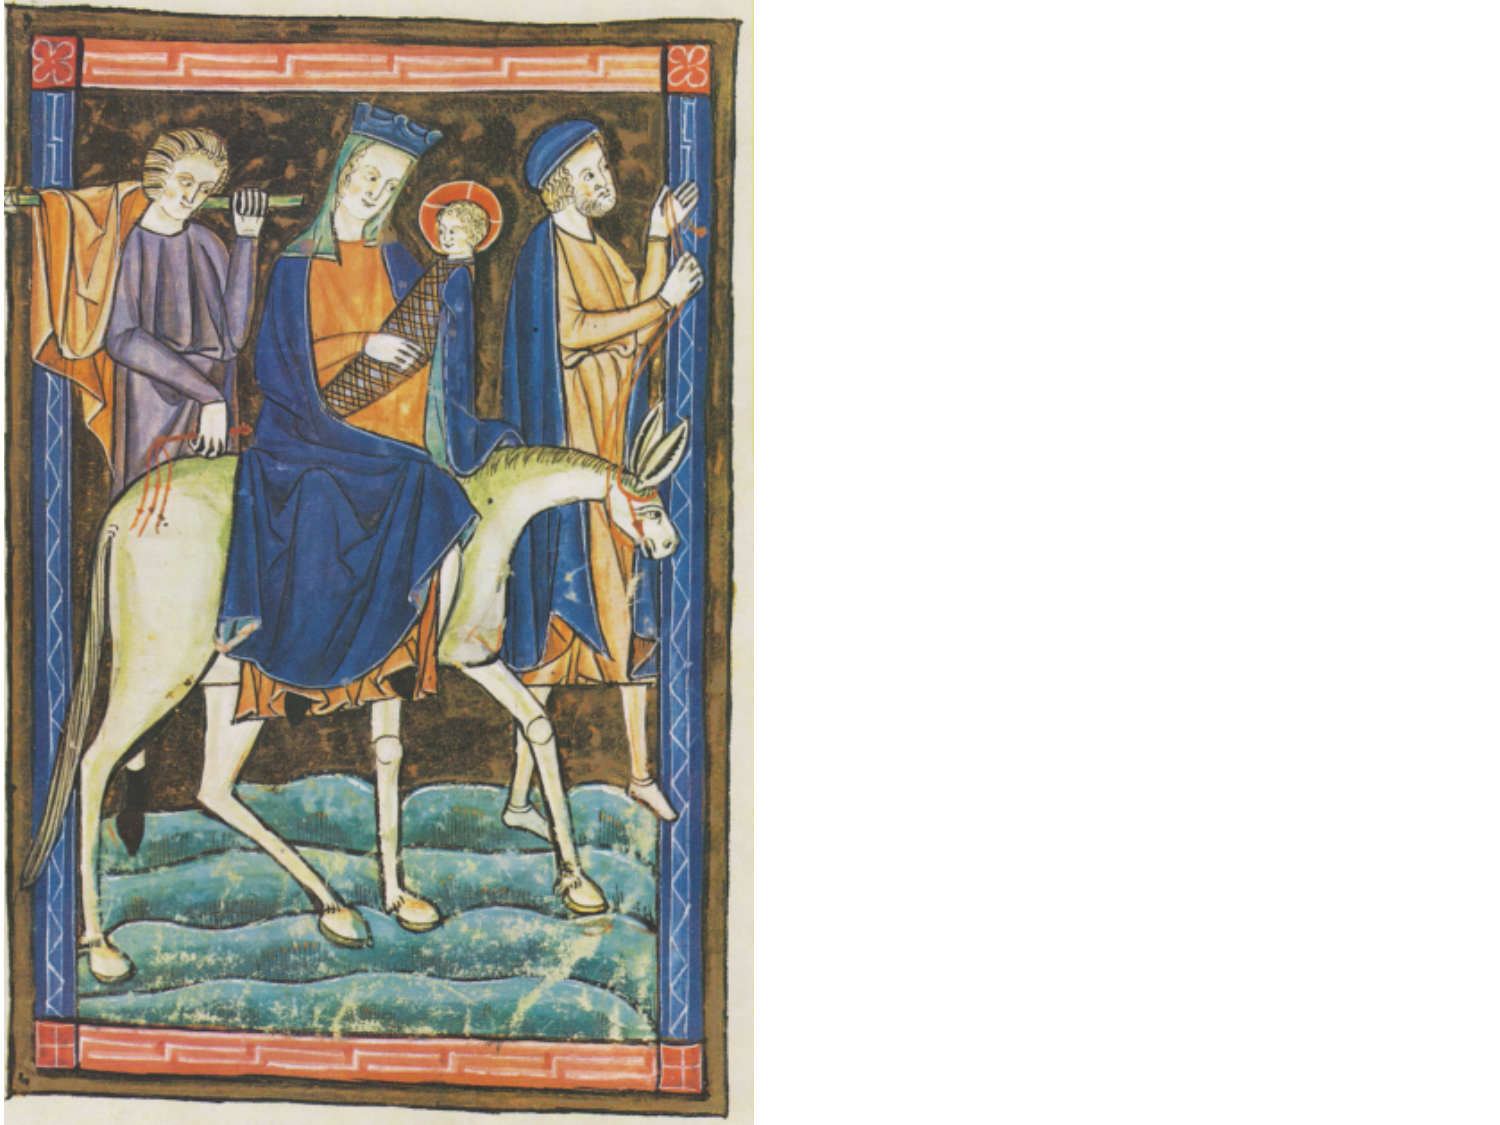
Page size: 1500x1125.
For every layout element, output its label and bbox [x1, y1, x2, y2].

list [4, 0, 754, 1125]
